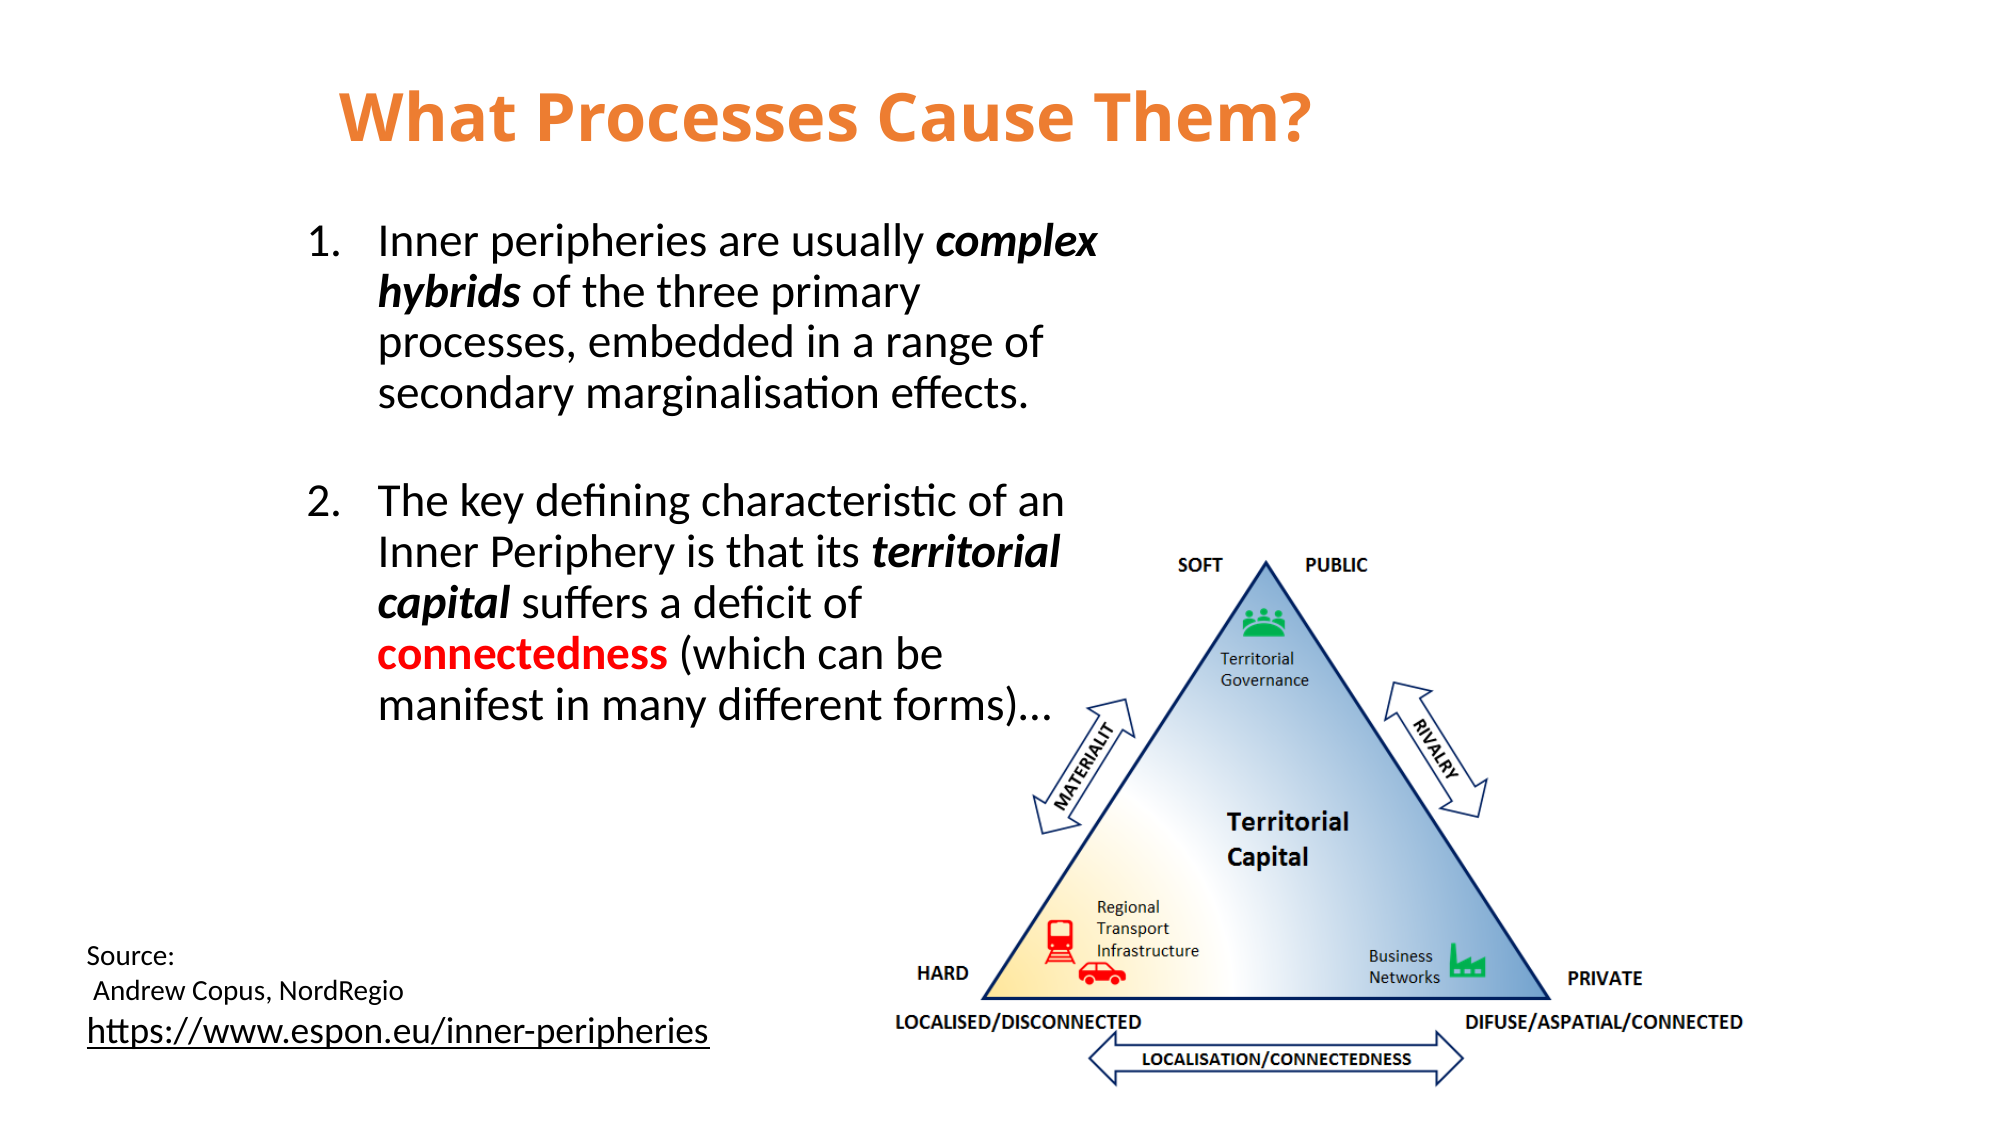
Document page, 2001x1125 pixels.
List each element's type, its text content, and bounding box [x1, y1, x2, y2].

picture [889, 527, 1755, 1096]
list Inner peripheries are usually complex hybrids of the three primary processes, embedded in a range of secondary marginalisation effects. The key defining characteristic of an Inner Periphery is that its territorial capital suffers a deficit of connectedness (which can be manifest in many different forms)… [291, 208, 1119, 746]
title What Processes Cause Them? [324, 102, 1675, 197]
text_box Source: Andrew Copus, NordRegio https://www.espon.eu/inner-peripheries [71, 929, 752, 1059]
